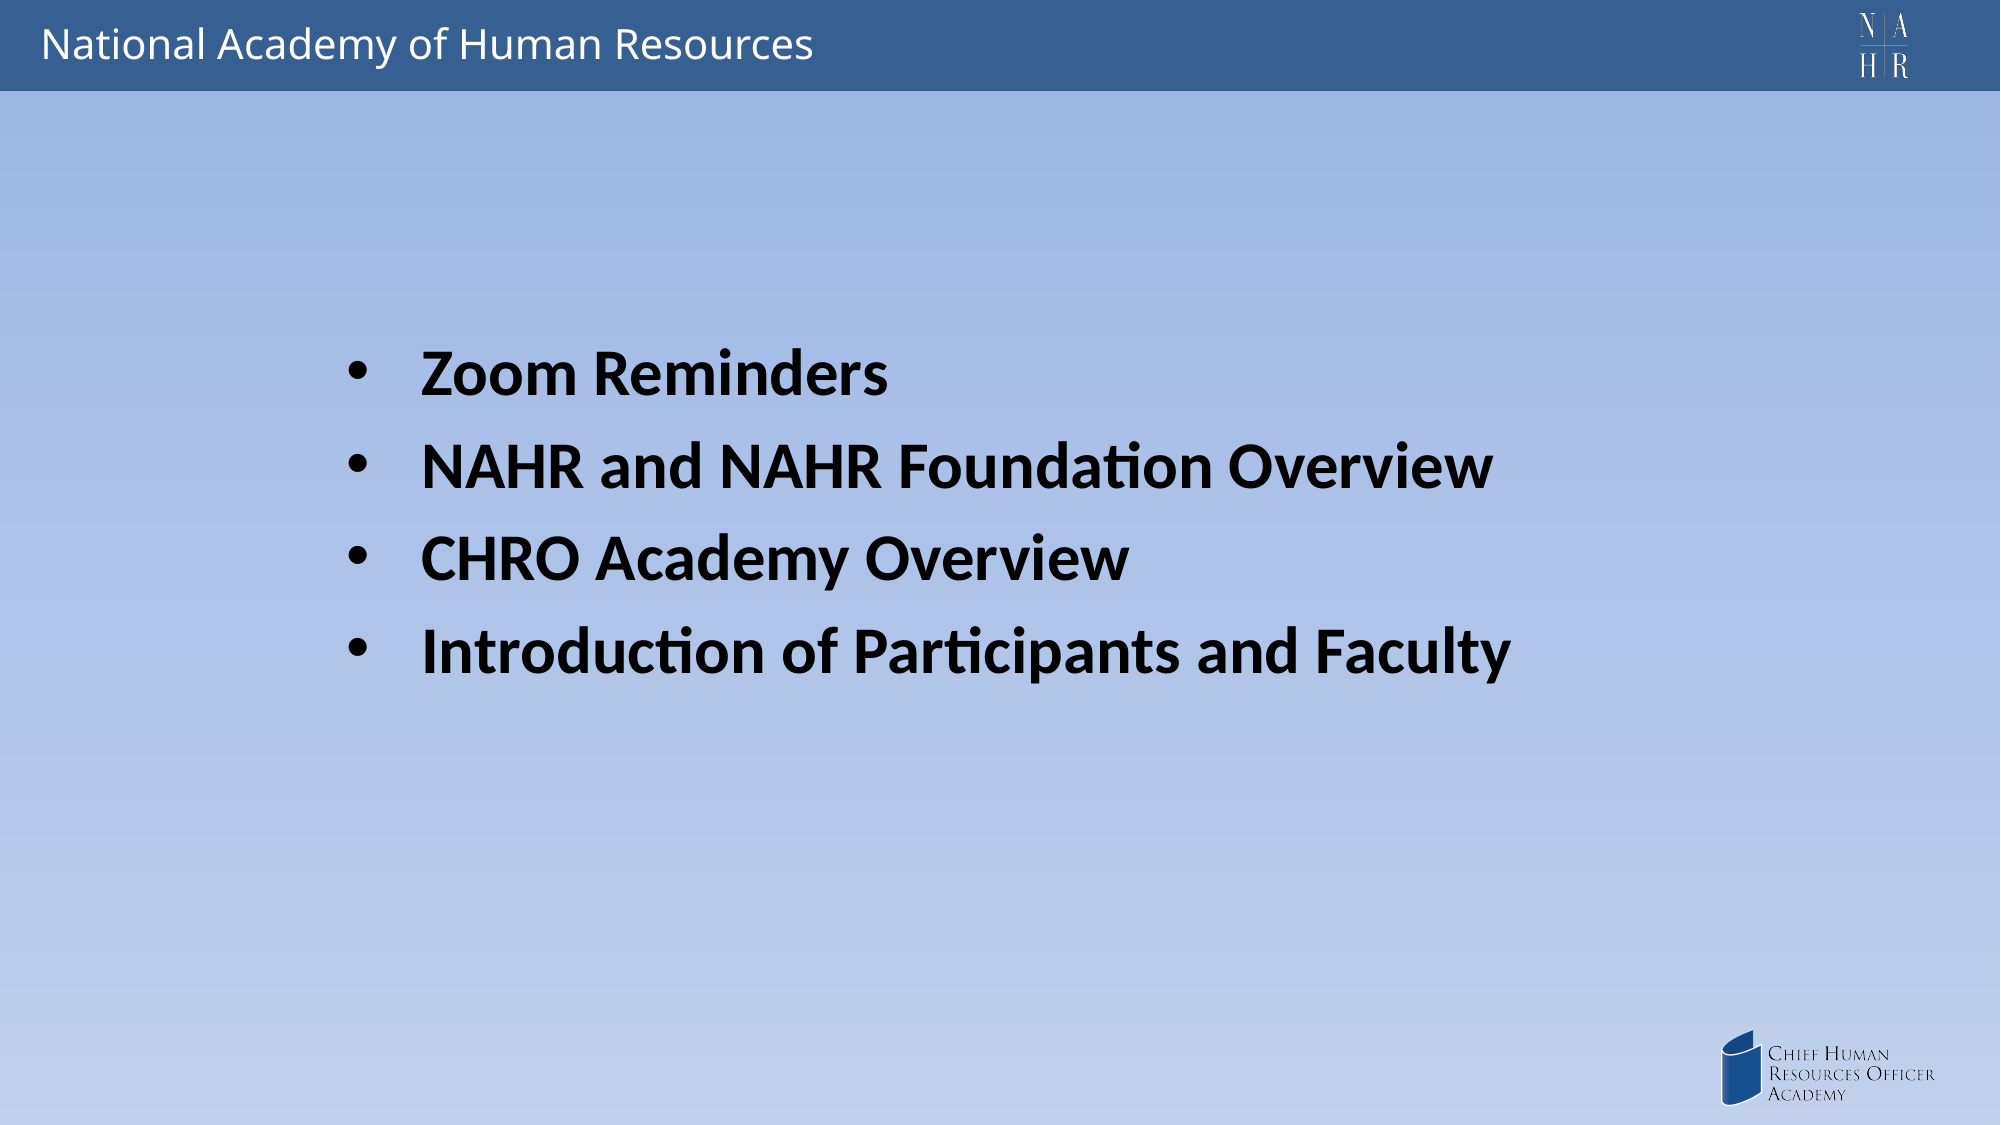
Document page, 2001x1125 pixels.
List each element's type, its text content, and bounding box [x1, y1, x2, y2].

picture [1721, 1030, 1936, 1107]
text_box National Academy of Human Resources [25, 0, 1484, 77]
text_box [0, 0, 2000, 93]
picture [1851, 3, 1917, 87]
text_box Zoom Reminders NAHR and NAHR Foundation Overview CHRO Academy Overview Introduction of Participants and Faculty [331, 321, 1803, 694]
